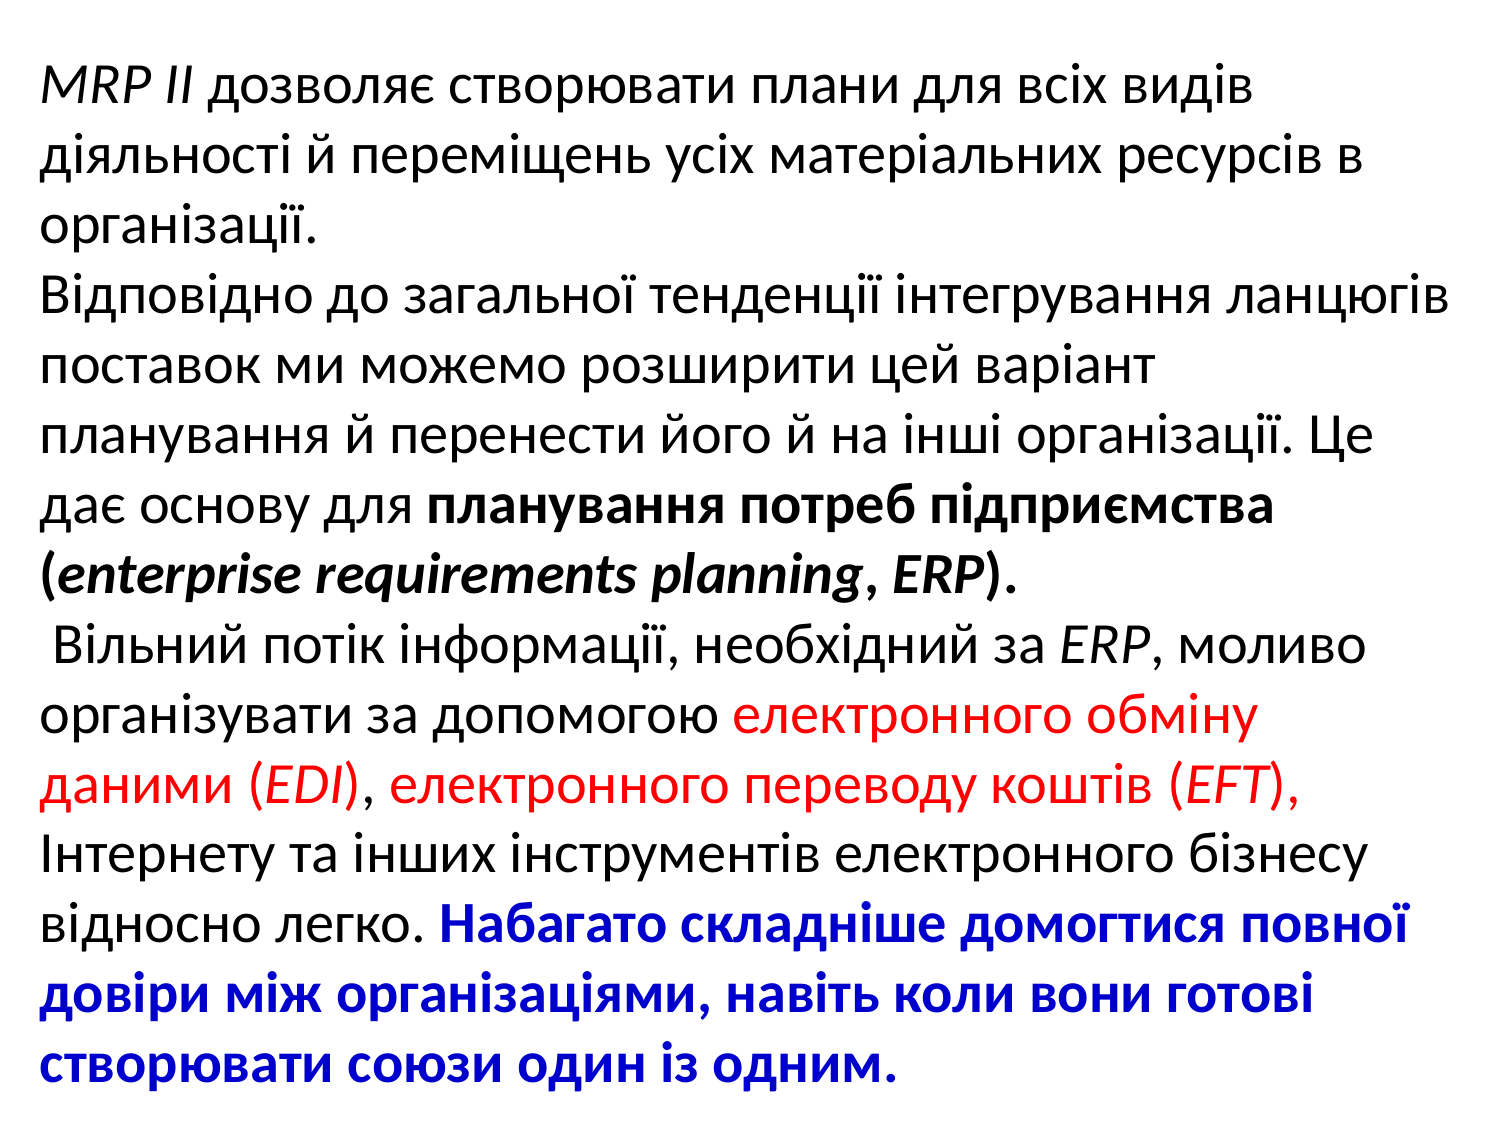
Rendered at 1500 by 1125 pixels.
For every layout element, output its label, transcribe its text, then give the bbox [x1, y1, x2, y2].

text_box MRP II дозволяє створювати плани для всіх видів діяльності й переміщень усіх матеріальних ресурсів в організації. Відповідно до загальної тенденції інтегрування ланцюгів поставок ми можемо розширити цей варіант планування й перенести його й на інші організації. Це дає основу для планування потреб підприємства (enterprise requirements planning, ERP). Вільний потік інформації, необхідний за ERP, моливо організувати за допомогою електронного обміну даними (EDI), електронного переводу коштів (EFT), Інтернету та інших інструментів електронного бізнесу відносно легко. Набагато складніше домогтися повної довіри між організаціями, навіть коли вони готові створювати союзи один із одним. [24, 37, 1475, 1102]
